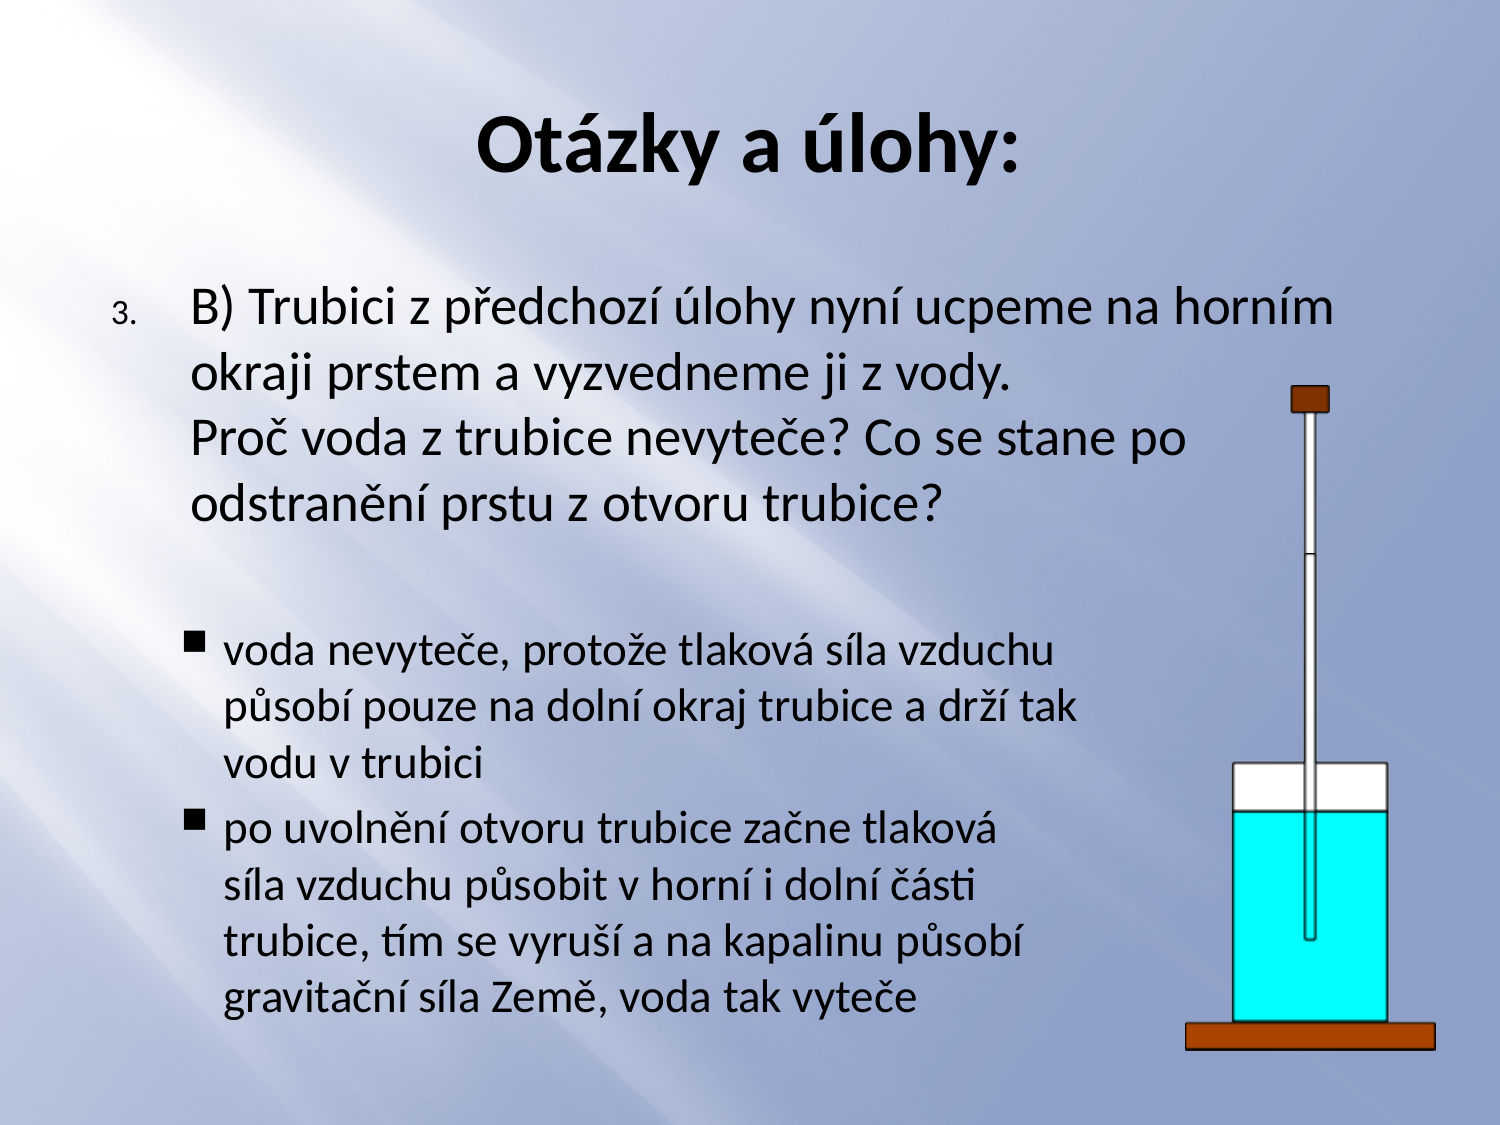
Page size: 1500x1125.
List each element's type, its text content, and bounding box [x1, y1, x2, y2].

title Otázky a úlohy: [75, 45, 1425, 233]
list B) Trubici z předchozí úlohy nyní ucpeme na horním okraji prstem a vyzvedneme ji z vody. Proč voda z trubice nevyteče? Co se stane po odstranění prstu z otvoru trubice? voda nevyteče, protože tlaková síla vzduchu působí pouze na dolní okraj trubice a drží tak vodu v trubici po uvolnění otvoru trubice začne tlaková síla vzduchu působit v horní i dolní části trubice, tím se vyruší a na kapalinu působí gravitační síla Země, voda tak vyteče [75, 262, 1425, 1035]
picture [1184, 385, 1436, 1051]
